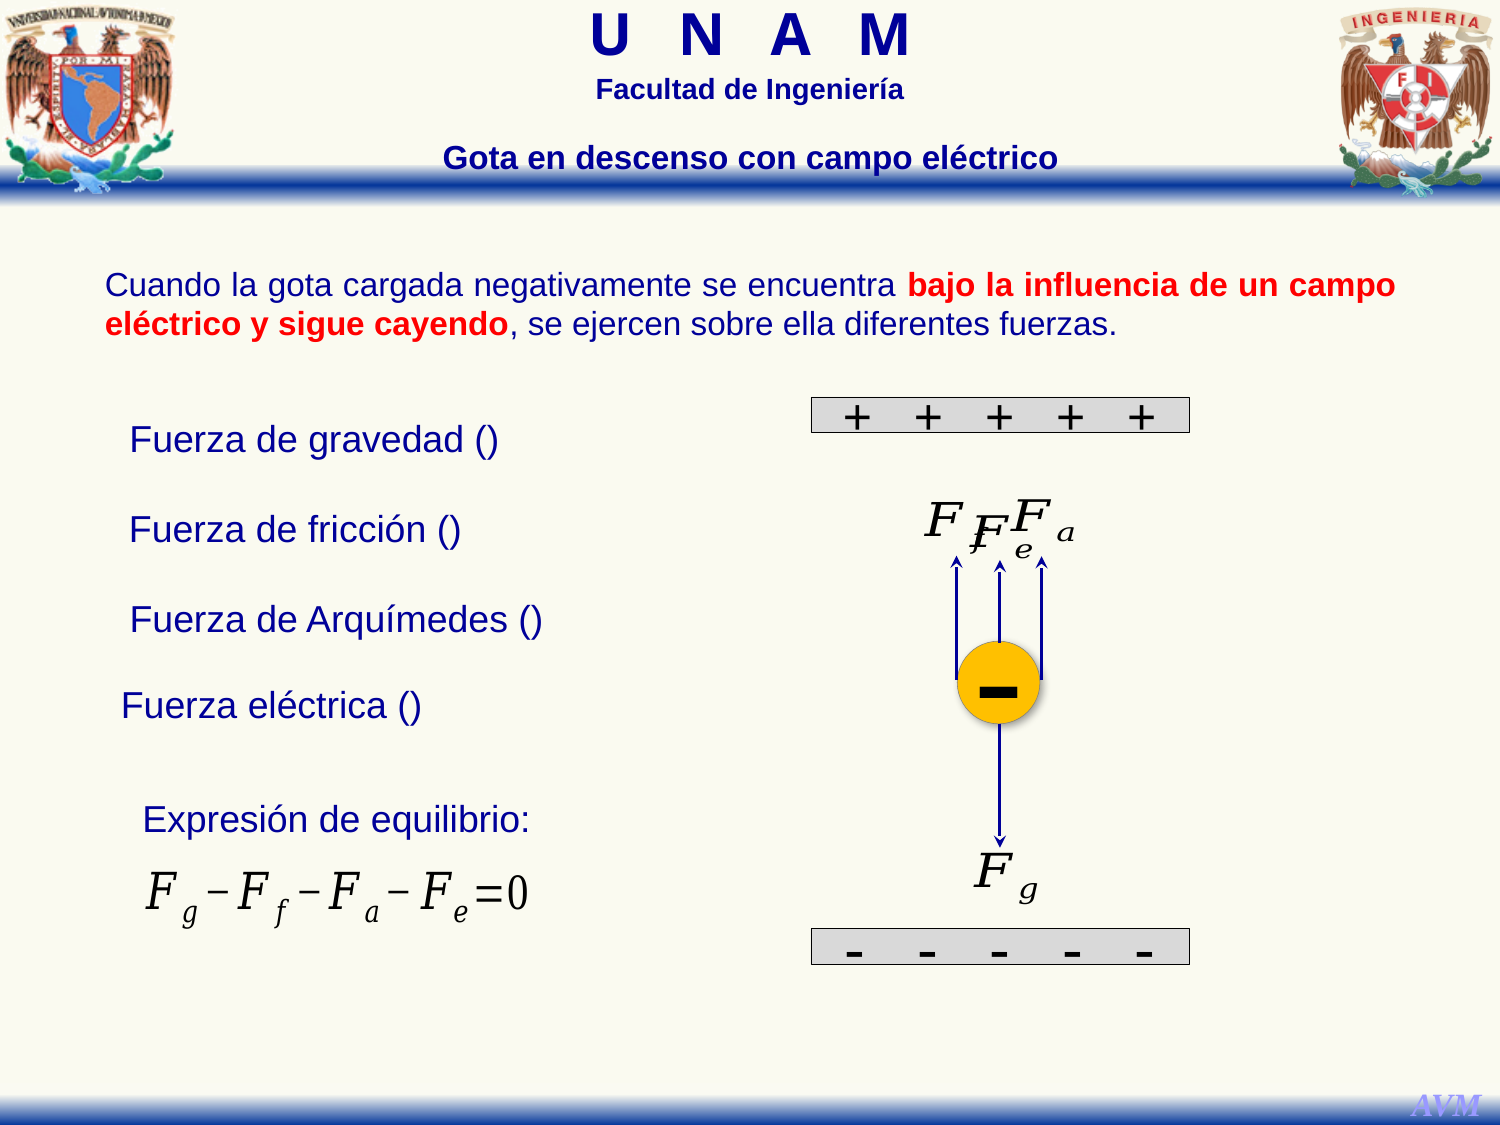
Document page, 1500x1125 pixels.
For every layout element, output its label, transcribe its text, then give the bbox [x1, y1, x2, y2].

text_box + + + + + [810, 396, 1189, 433]
text_box Expresión de equilibrio: [127, 788, 546, 848]
text_box - - - - - [810, 928, 1189, 965]
text_box Cuando la gota cargada negativamente se encuentra bajo la influencia de un campo eléctrico y sigue cayendo, se ejercen sobre ella diferentes fuerzas. [90, 255, 1412, 350]
picture [1333, 0, 1498, 206]
text_box Gota en descenso con campo eléctrico [427, 128, 1074, 184]
text_box ▬ [957, 641, 1040, 724]
picture [2, 0, 180, 197]
